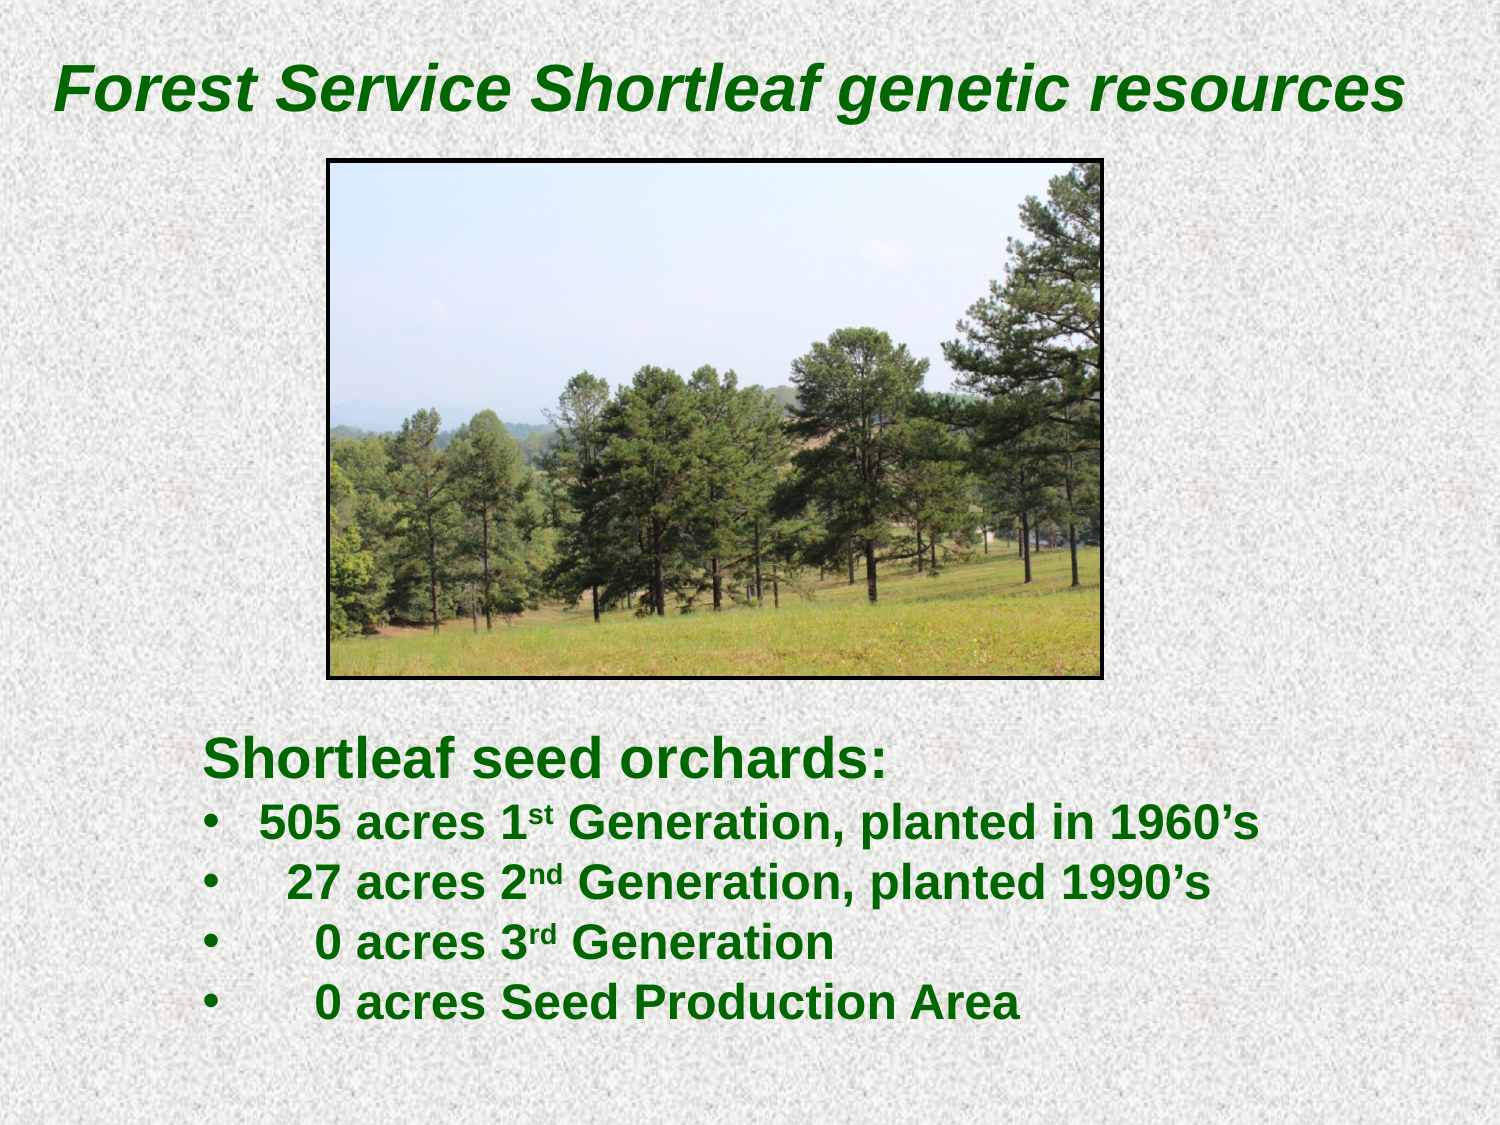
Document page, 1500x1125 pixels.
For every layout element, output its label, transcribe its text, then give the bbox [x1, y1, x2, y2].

text_box Shortleaf seed orchards: 505 acres 1st Generation, planted in 1960’s 27 acres 2nd Generation, planted 1990’s 0 acres 3rd Generation 0 acres Seed Production Area [187, 712, 1321, 1038]
picture [0, 0, 1500, 1125]
text_box Forest Service Shortleaf genetic resources [2, 37, 1445, 133]
